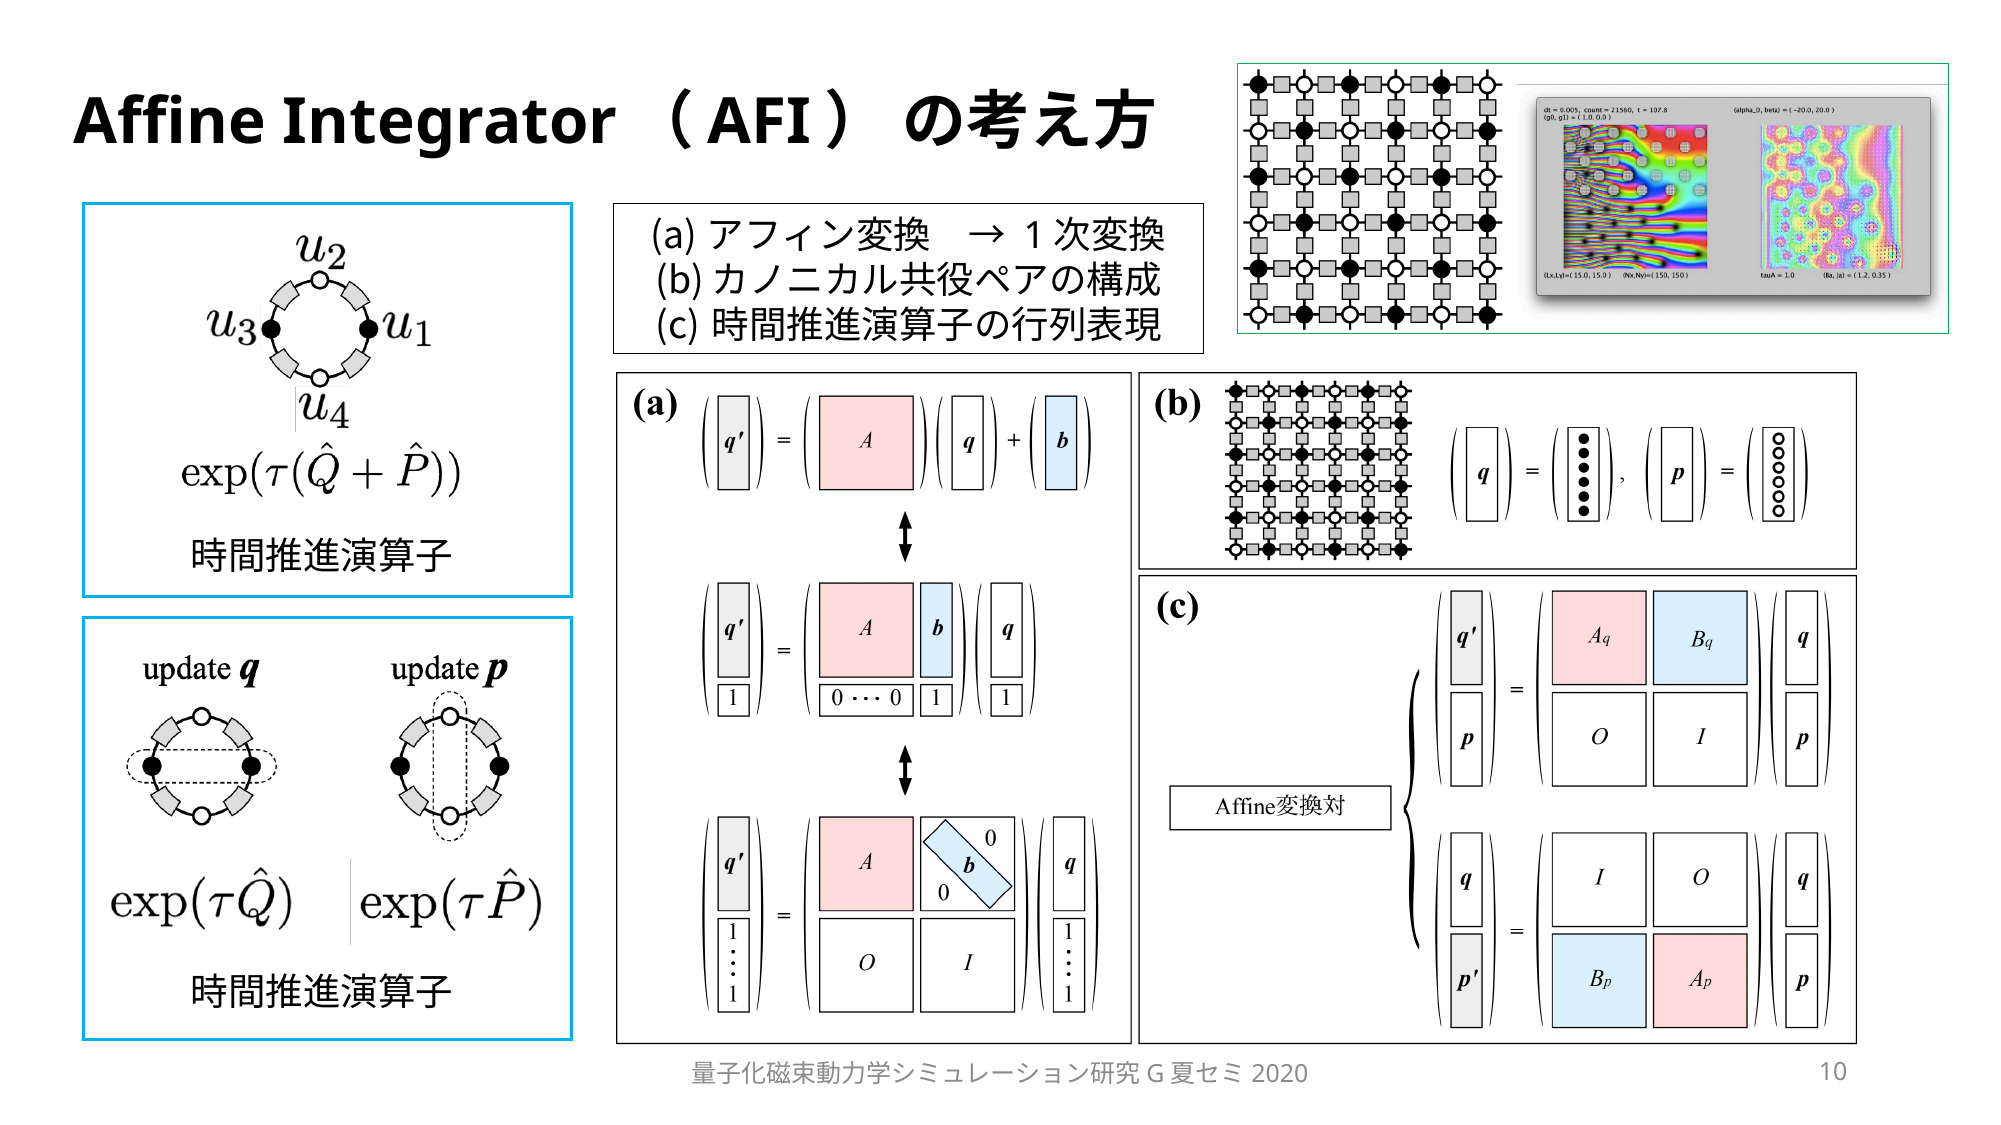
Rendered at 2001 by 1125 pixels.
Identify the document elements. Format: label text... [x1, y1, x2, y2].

text_box [83, 617, 572, 1040]
title Affine Integrator（AFI） の考え方 [58, 49, 1186, 197]
footer 量子化磁束動力学シミュレーション研究G夏セミ2020 [662, 1046, 1338, 1103]
picture [1237, 63, 1949, 334]
picture [102, 655, 551, 945]
slide_number 9 [1412, 1042, 1863, 1103]
picture [613, 369, 1858, 1046]
text_box 時間推進演算子 [173, 524, 471, 584]
text_box アフィン変換 → 1次変換 カノニカル共役ペアの構成 時間推進演算子の行列表現 [613, 203, 1204, 354]
text_box [83, 202, 572, 598]
picture [170, 228, 471, 509]
